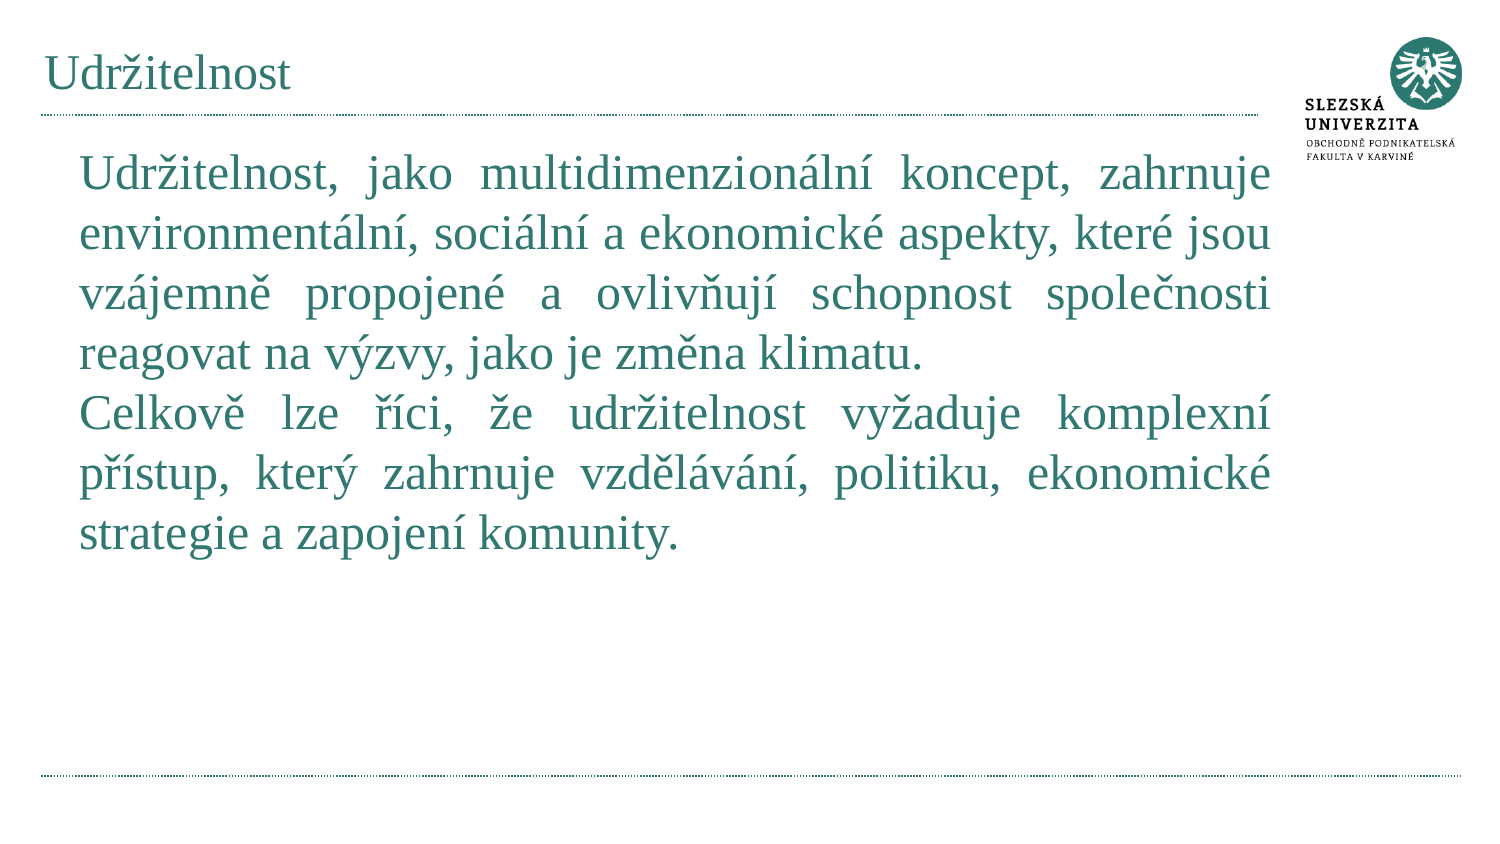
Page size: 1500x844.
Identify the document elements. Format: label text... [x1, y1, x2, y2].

list Udržitelnost, jako multidimenzionální koncept, zahrnuje environmentální, sociální a ekonomické aspekty, které jsou vzájemně propojené a ovlivňují schopnost společnosti reagovat na výzvy, jako je změna klimatu. Celkově lze říci, že udržitelnost vyžaduje komplexní přístup, který zahrnuje vzdělávání, politiku, ekonomické strategie a zapojení komunity. [64, 132, 1288, 712]
picture [1305, 37, 1462, 160]
title Udržitelnost [29, 32, 1247, 116]
